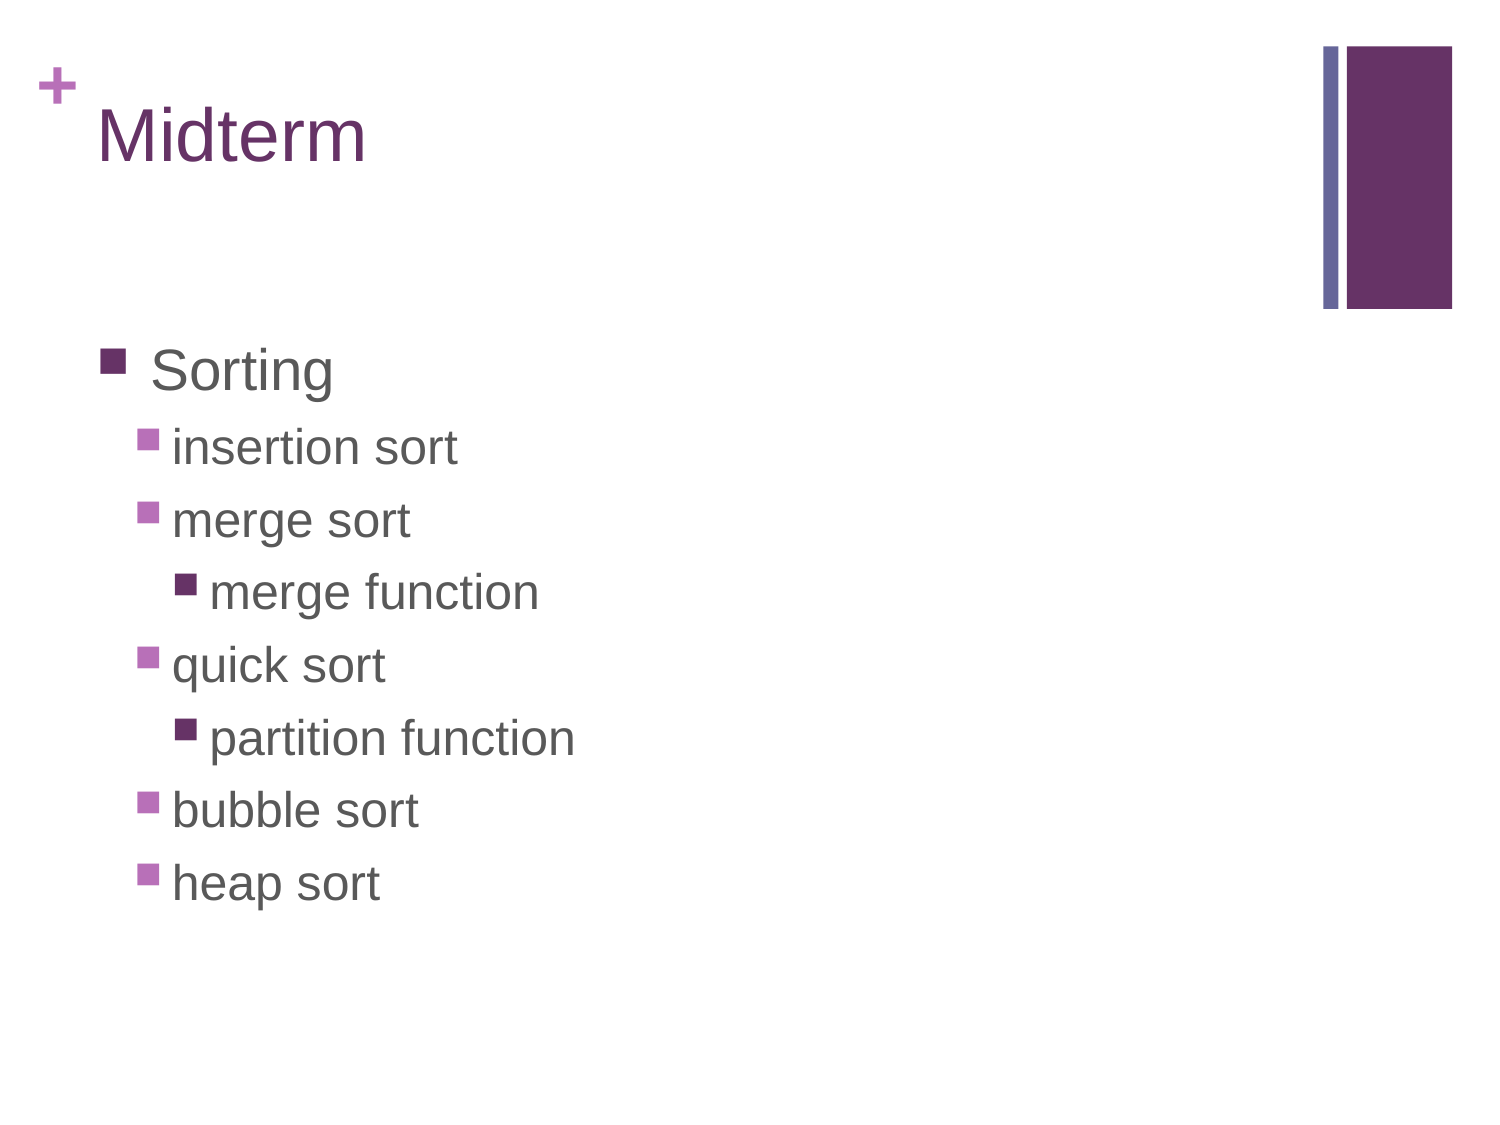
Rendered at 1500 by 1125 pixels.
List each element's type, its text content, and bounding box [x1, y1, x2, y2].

title Midterm [81, 79, 1322, 263]
list Sorting insertion sort merge sort merge function quick sort partition function bubble sort heap sort [81, 324, 1322, 1005]
